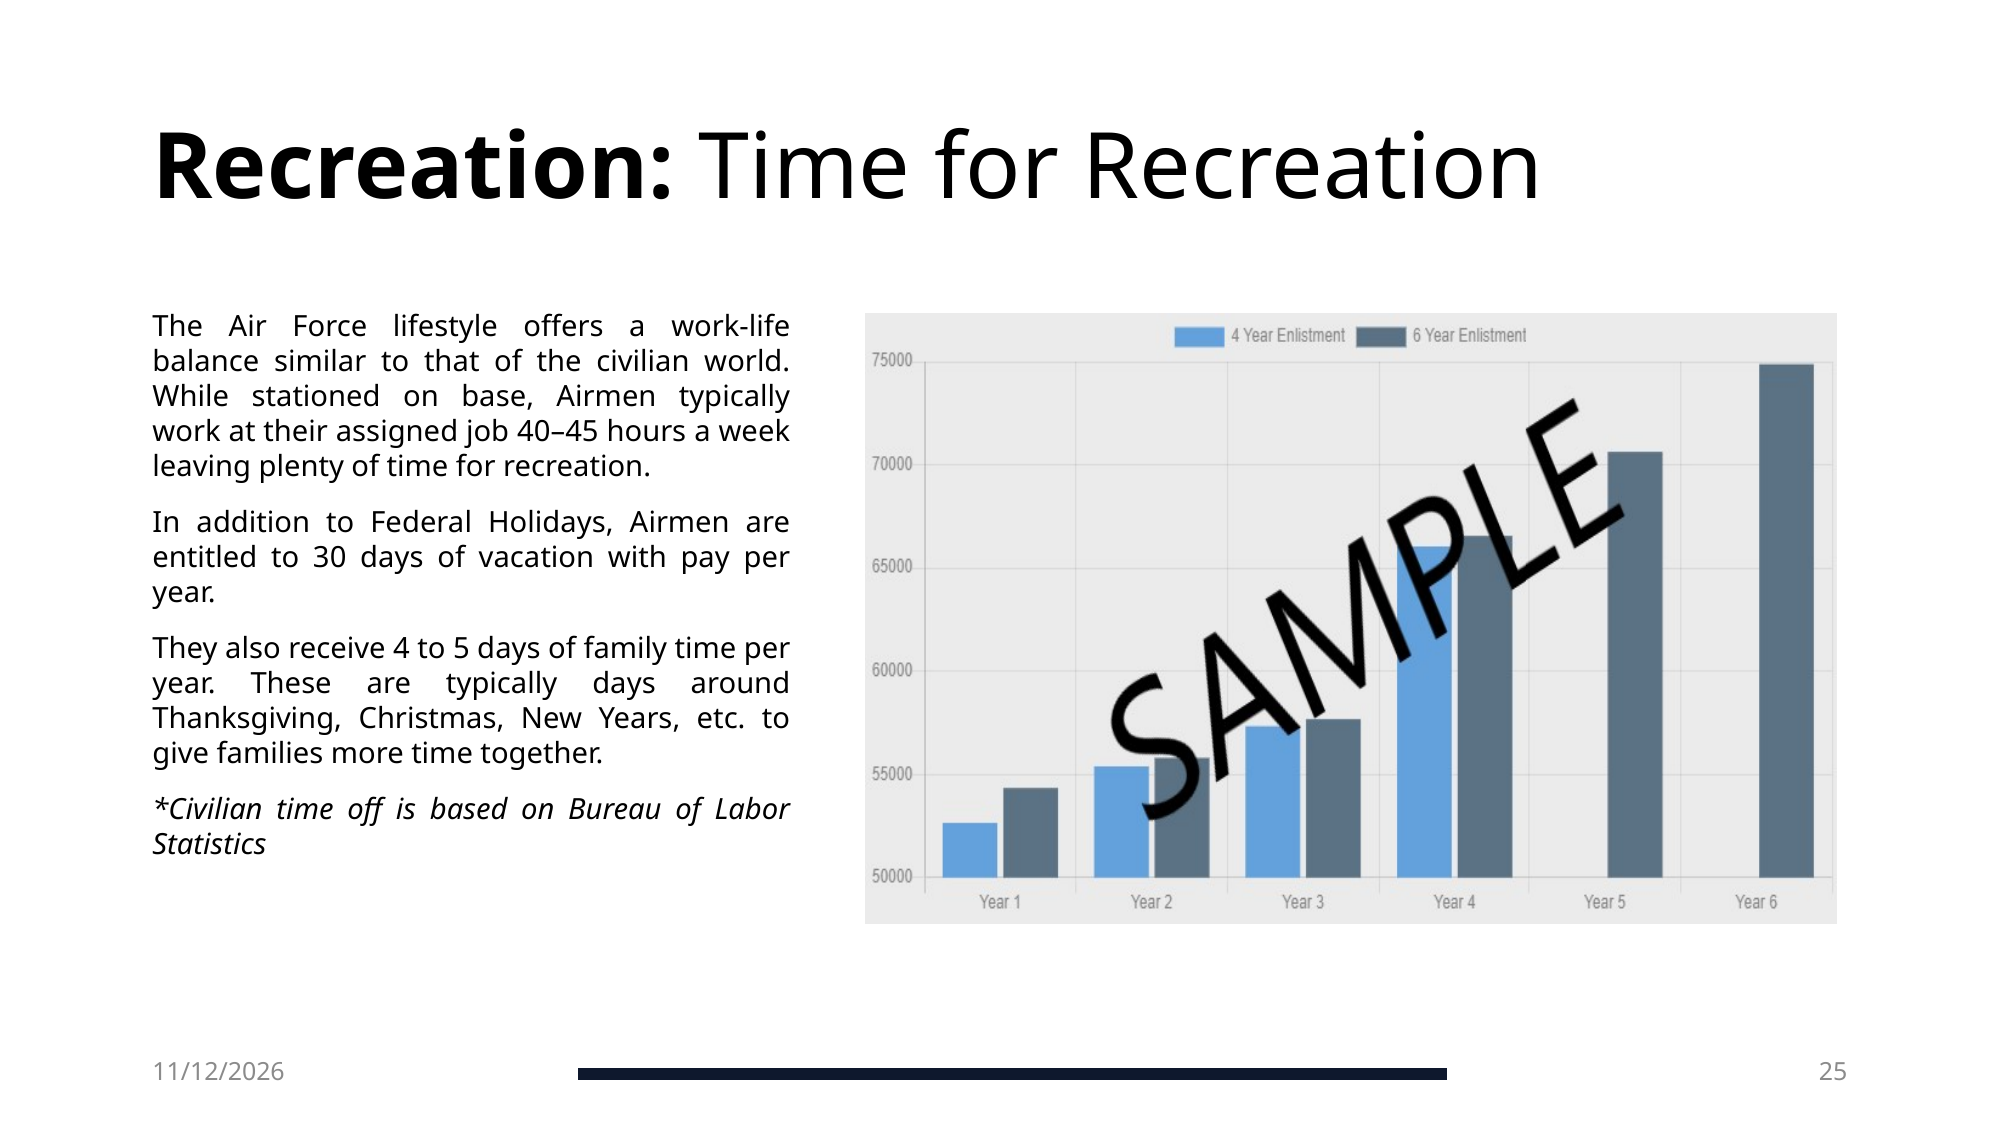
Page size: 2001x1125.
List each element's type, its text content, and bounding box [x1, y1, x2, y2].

slide_number 25 [1412, 1042, 1863, 1103]
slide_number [137, 1042, 588, 1103]
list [865, 313, 1837, 925]
list The Air Force lifestyle offers a work-life balance similar to that of the civilian world. While stationed on base, Airmen typically work at their assigned job 40–45 hours a week leaving plenty of time for recreation. In addition to Federal Holidays, Airmen are entitled to 30 days of vacation with pay per year. They also receive 4 to 5 days of family time per year. These are typically days around Thanksgiving, Christmas, New Years, etc. to give families more time together. *Civilian time off is based on Bureau of Labor Statistics [137, 299, 806, 1014]
title Recreation: Time for Recreation [137, 59, 1863, 278]
